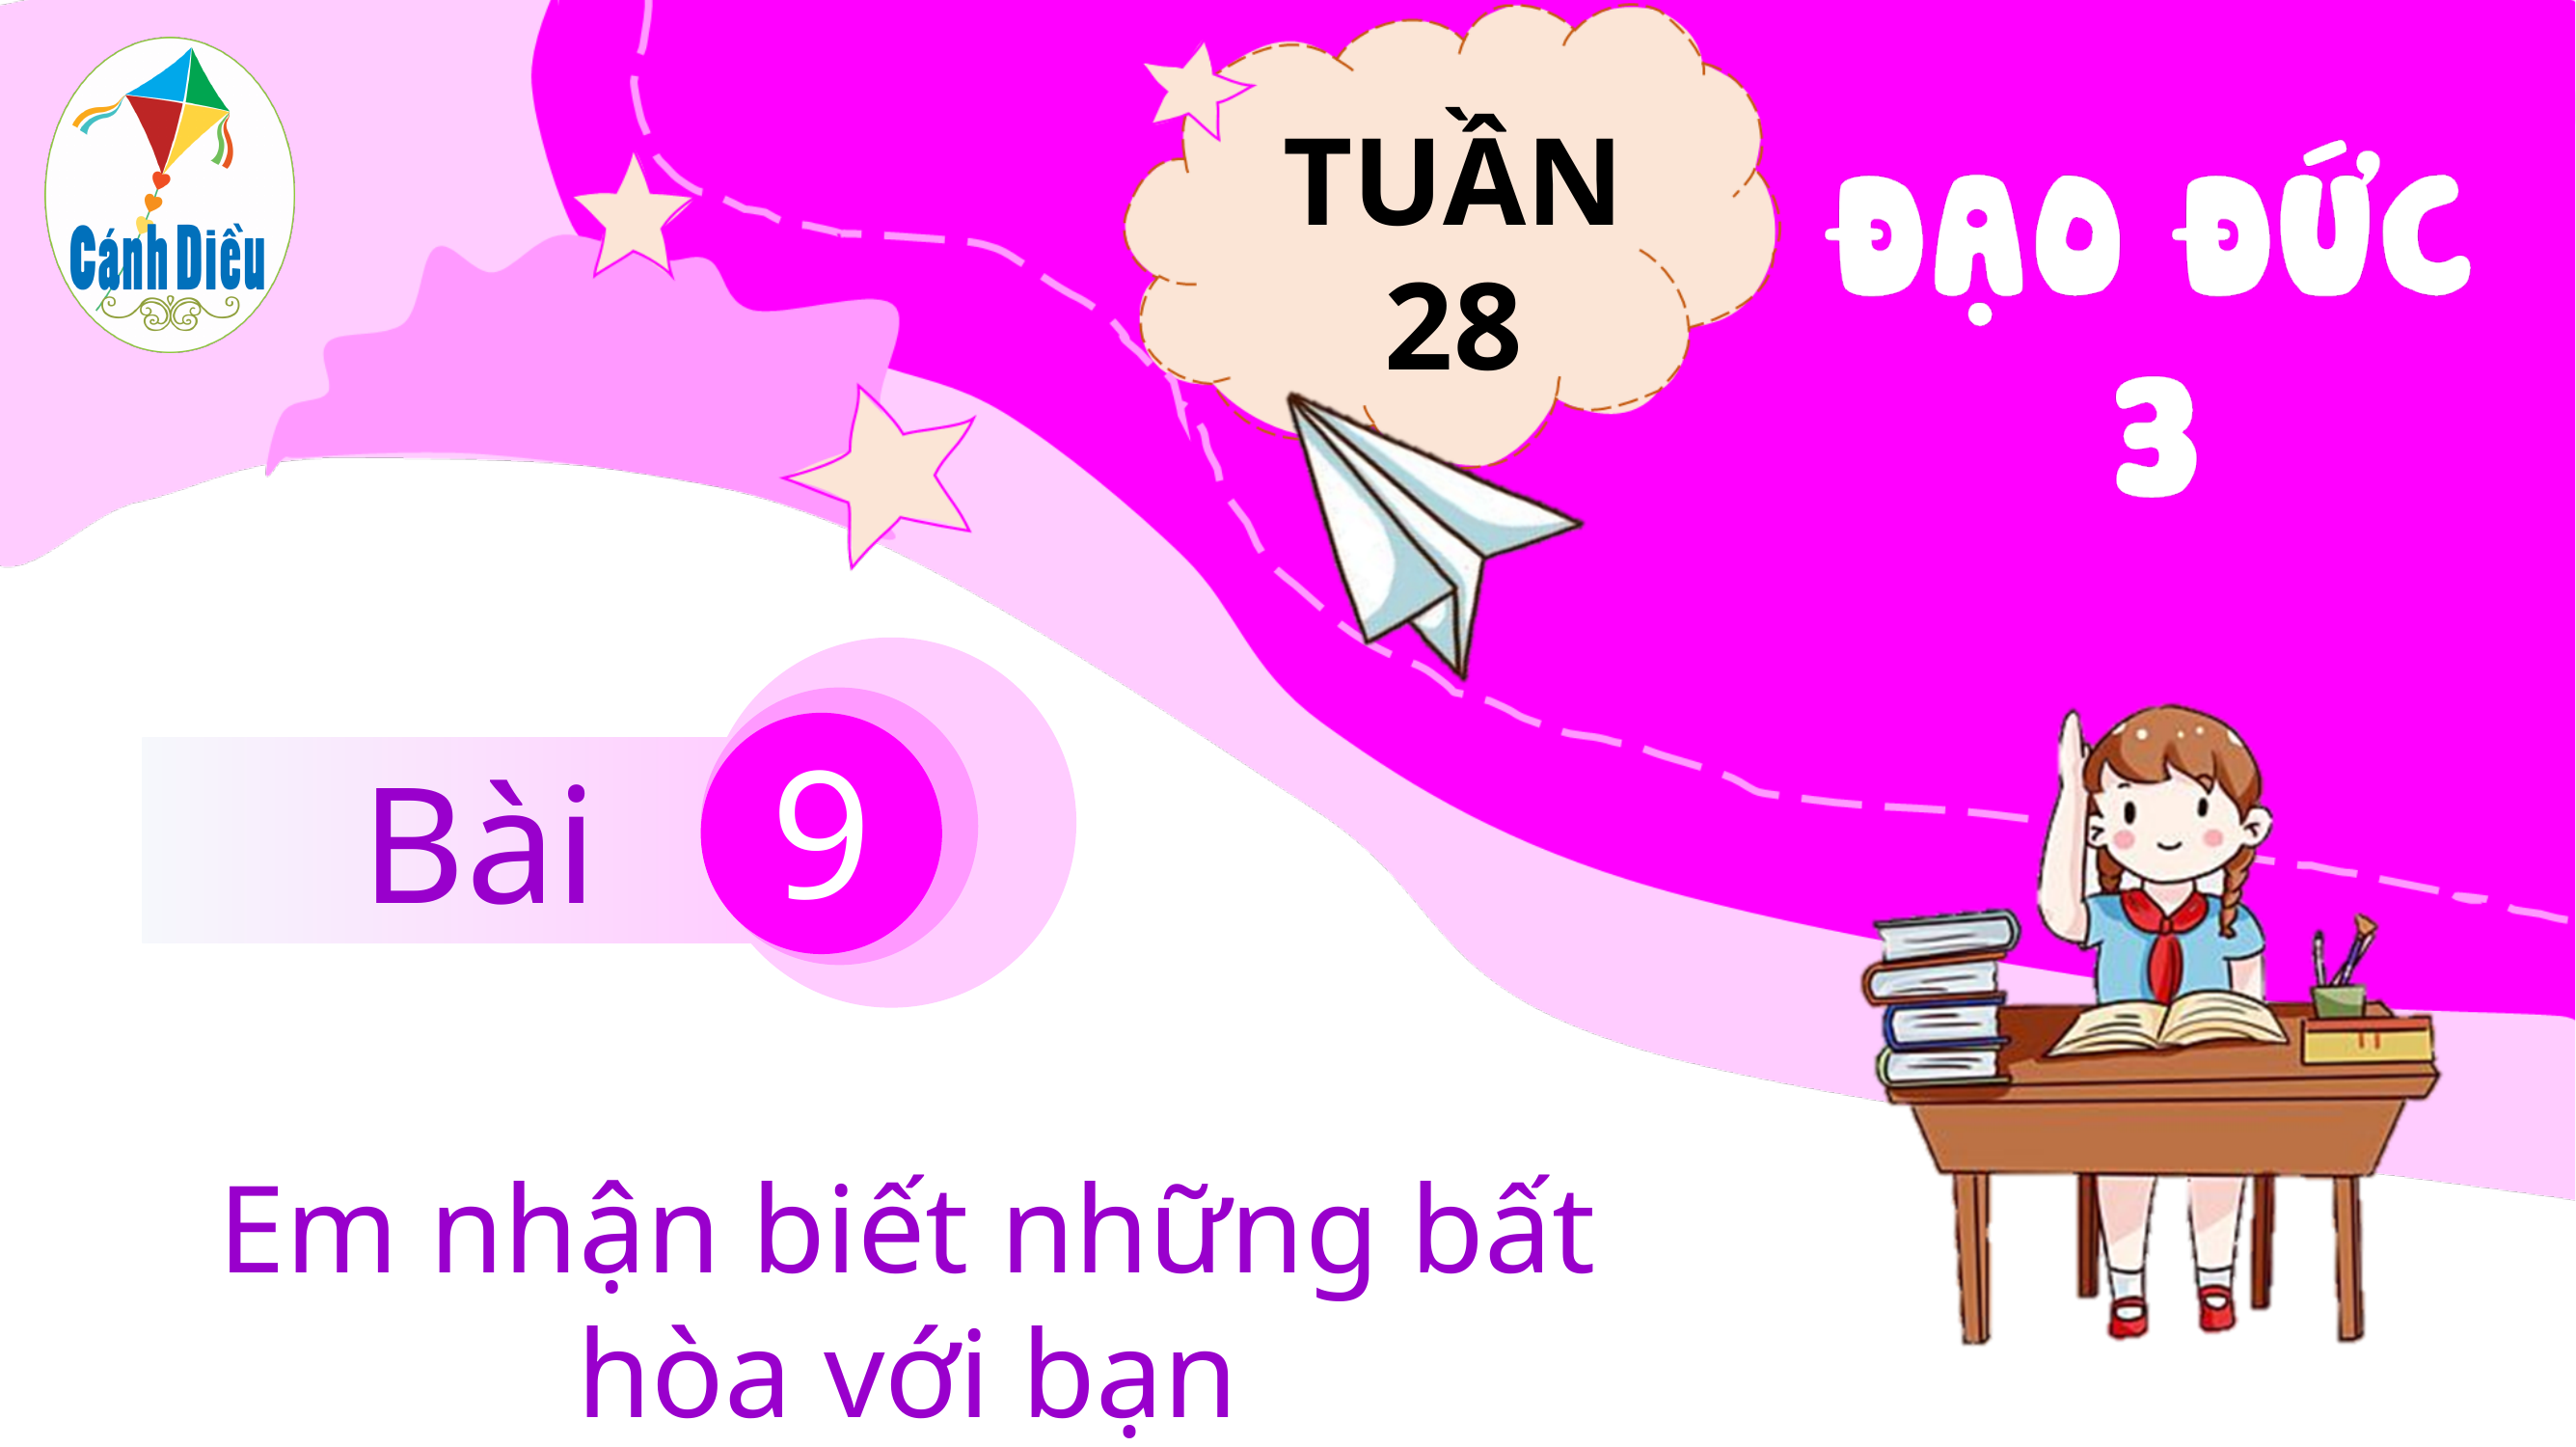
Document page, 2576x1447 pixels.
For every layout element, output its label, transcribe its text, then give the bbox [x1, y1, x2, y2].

text_box TUẦN 28 [1263, 96, 1644, 401]
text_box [142, 637, 1077, 1008]
picture [0, 0, 2575, 1447]
text_box Em nhận biết những bất hòa với bạn (Tiết 2) [81, 1145, 1734, 1447]
